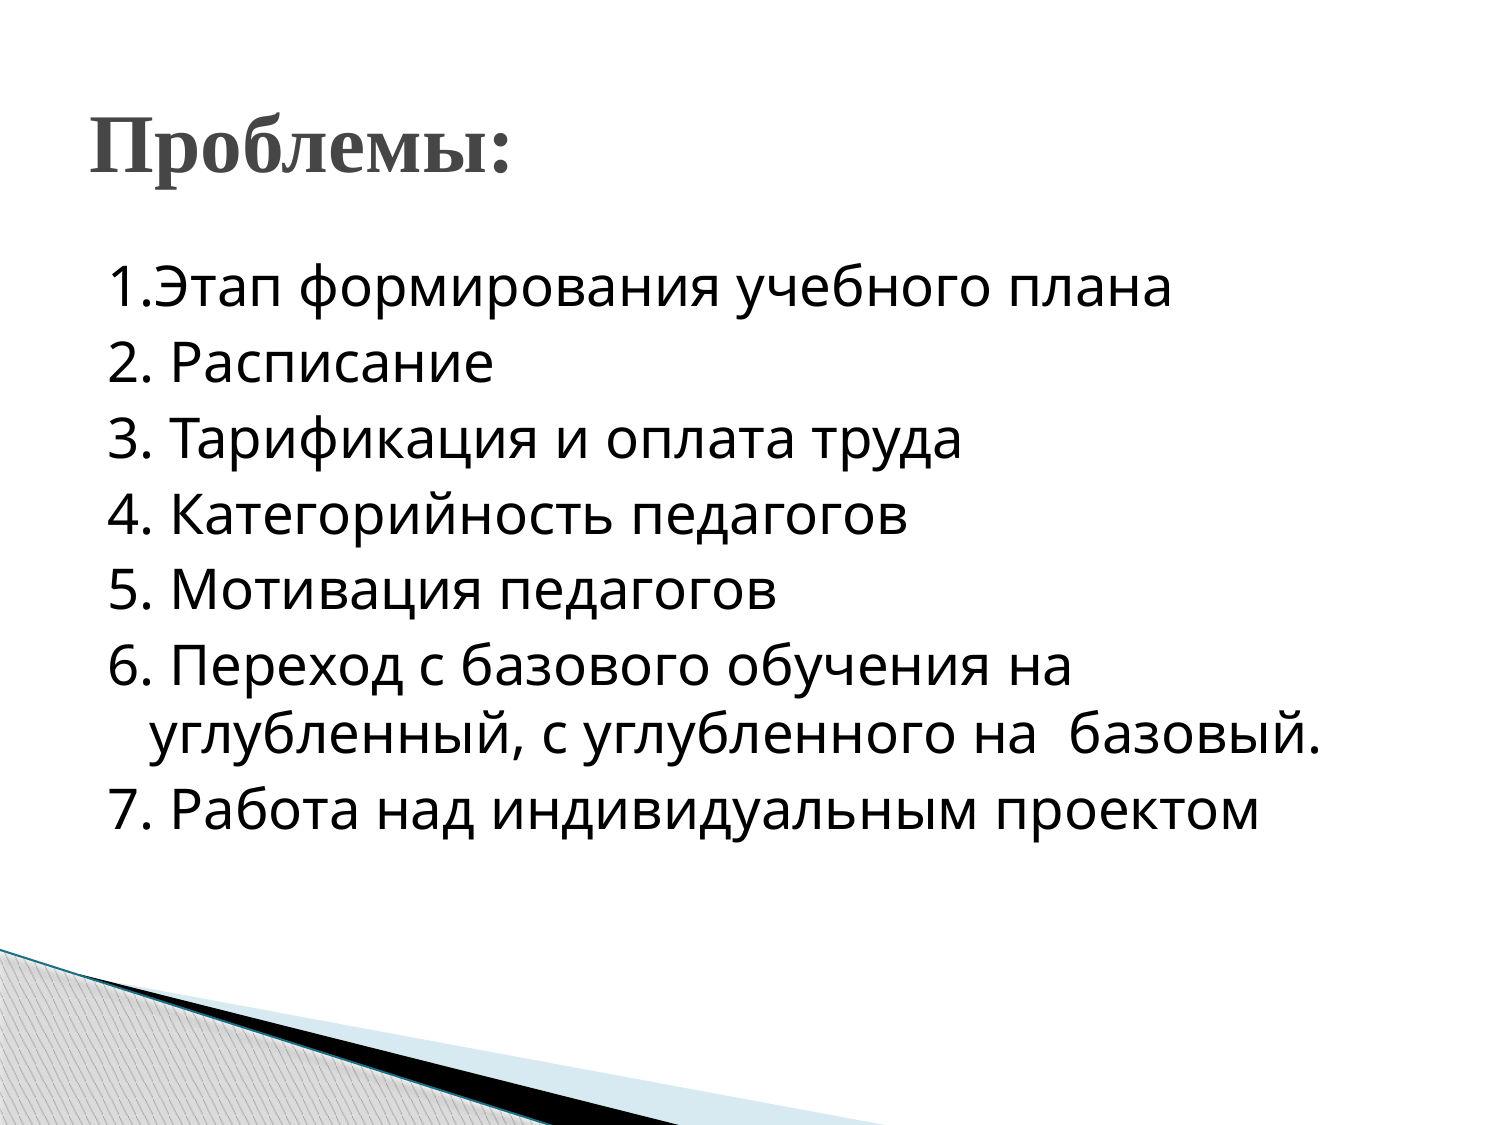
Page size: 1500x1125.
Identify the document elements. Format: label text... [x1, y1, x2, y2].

list 1.Этап формирования учебного плана 2. Расписание 3. Тарификация и оплата труда 4. Категорийность педагогов 5. Мотивация педагогов 6. Переход с базового обучения на углубленный, с углубленного на базовый. 7. Работа над индивидуальным проектом [75, 243, 1425, 986]
title Проблемы: [75, 45, 1425, 233]
